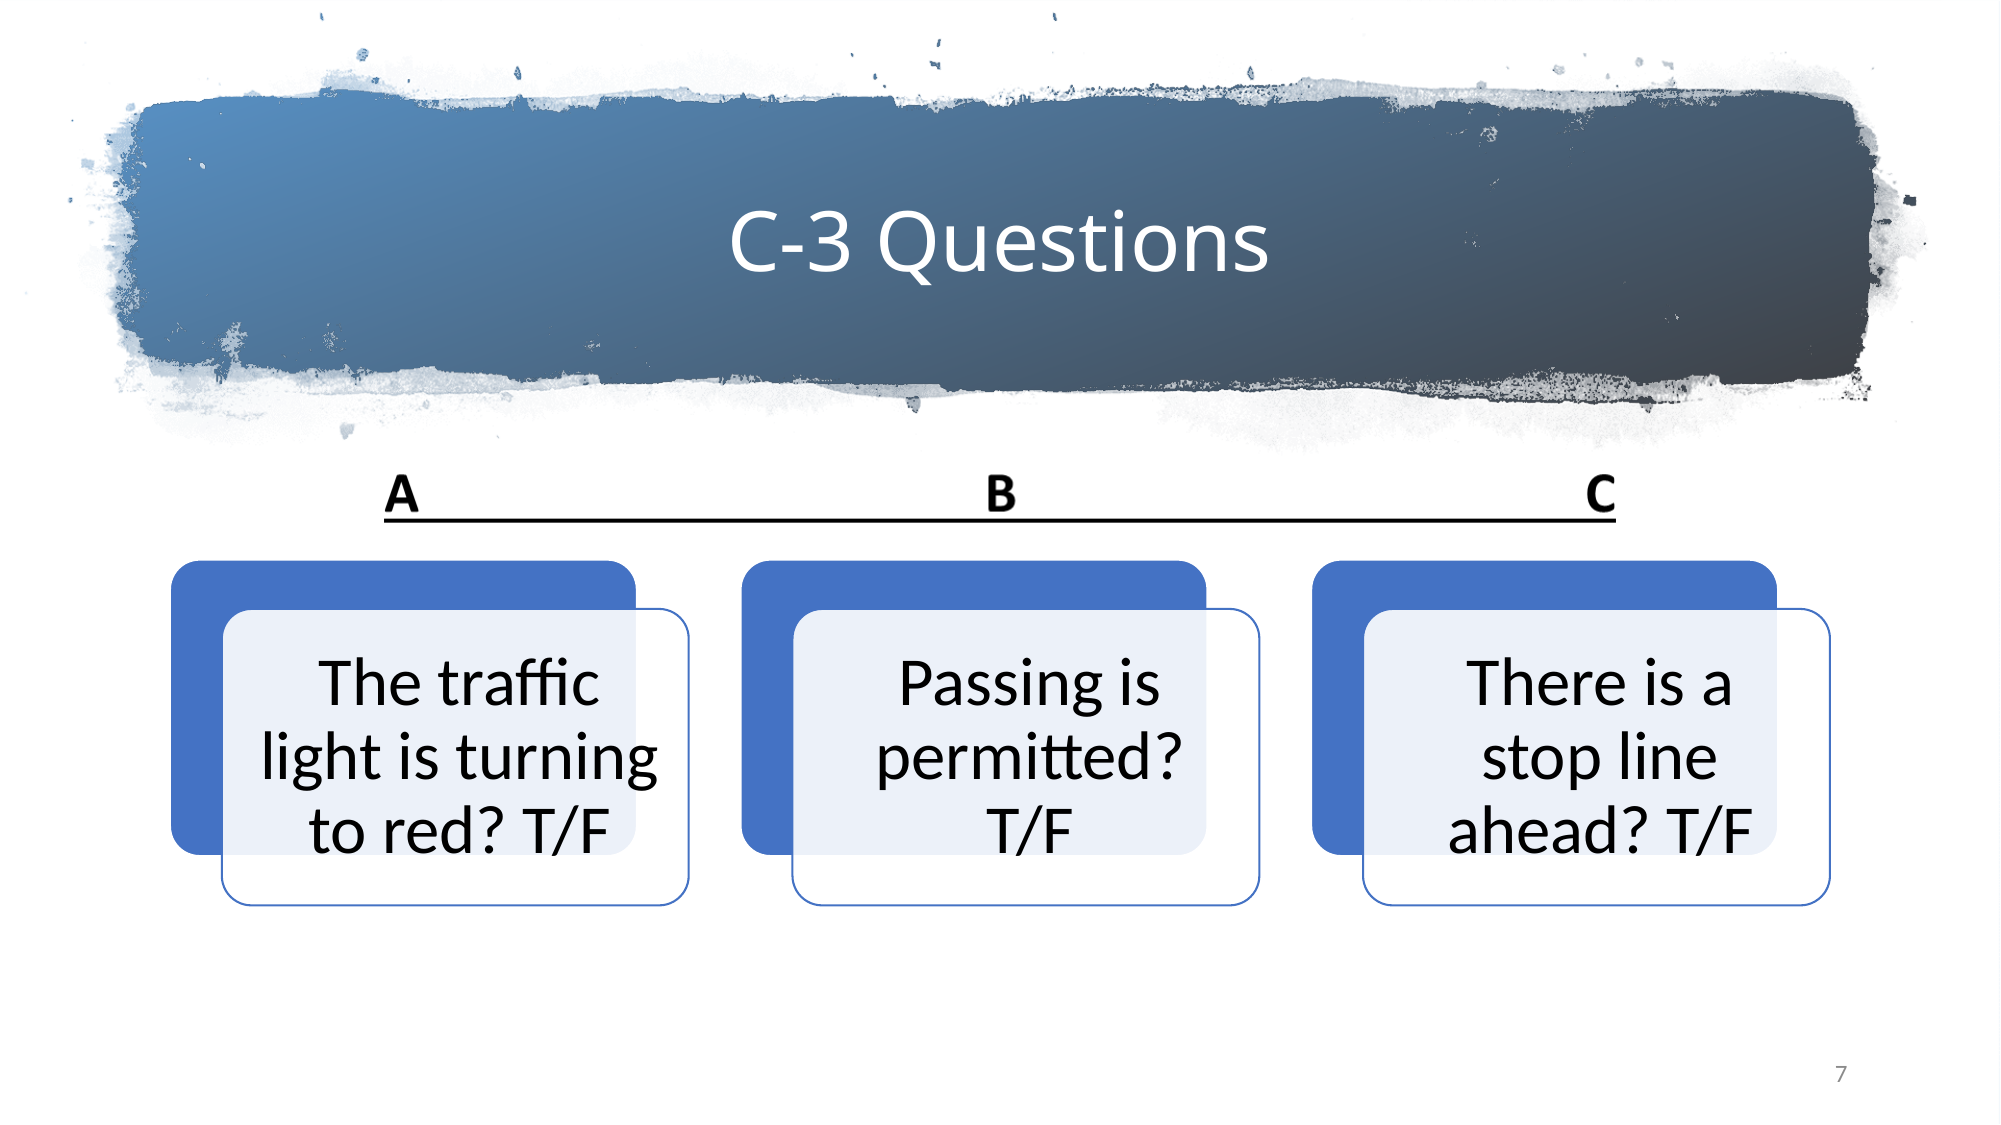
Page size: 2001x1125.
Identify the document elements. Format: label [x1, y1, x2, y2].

list [169, 475, 1830, 990]
picture [0, 0, 2000, 1125]
